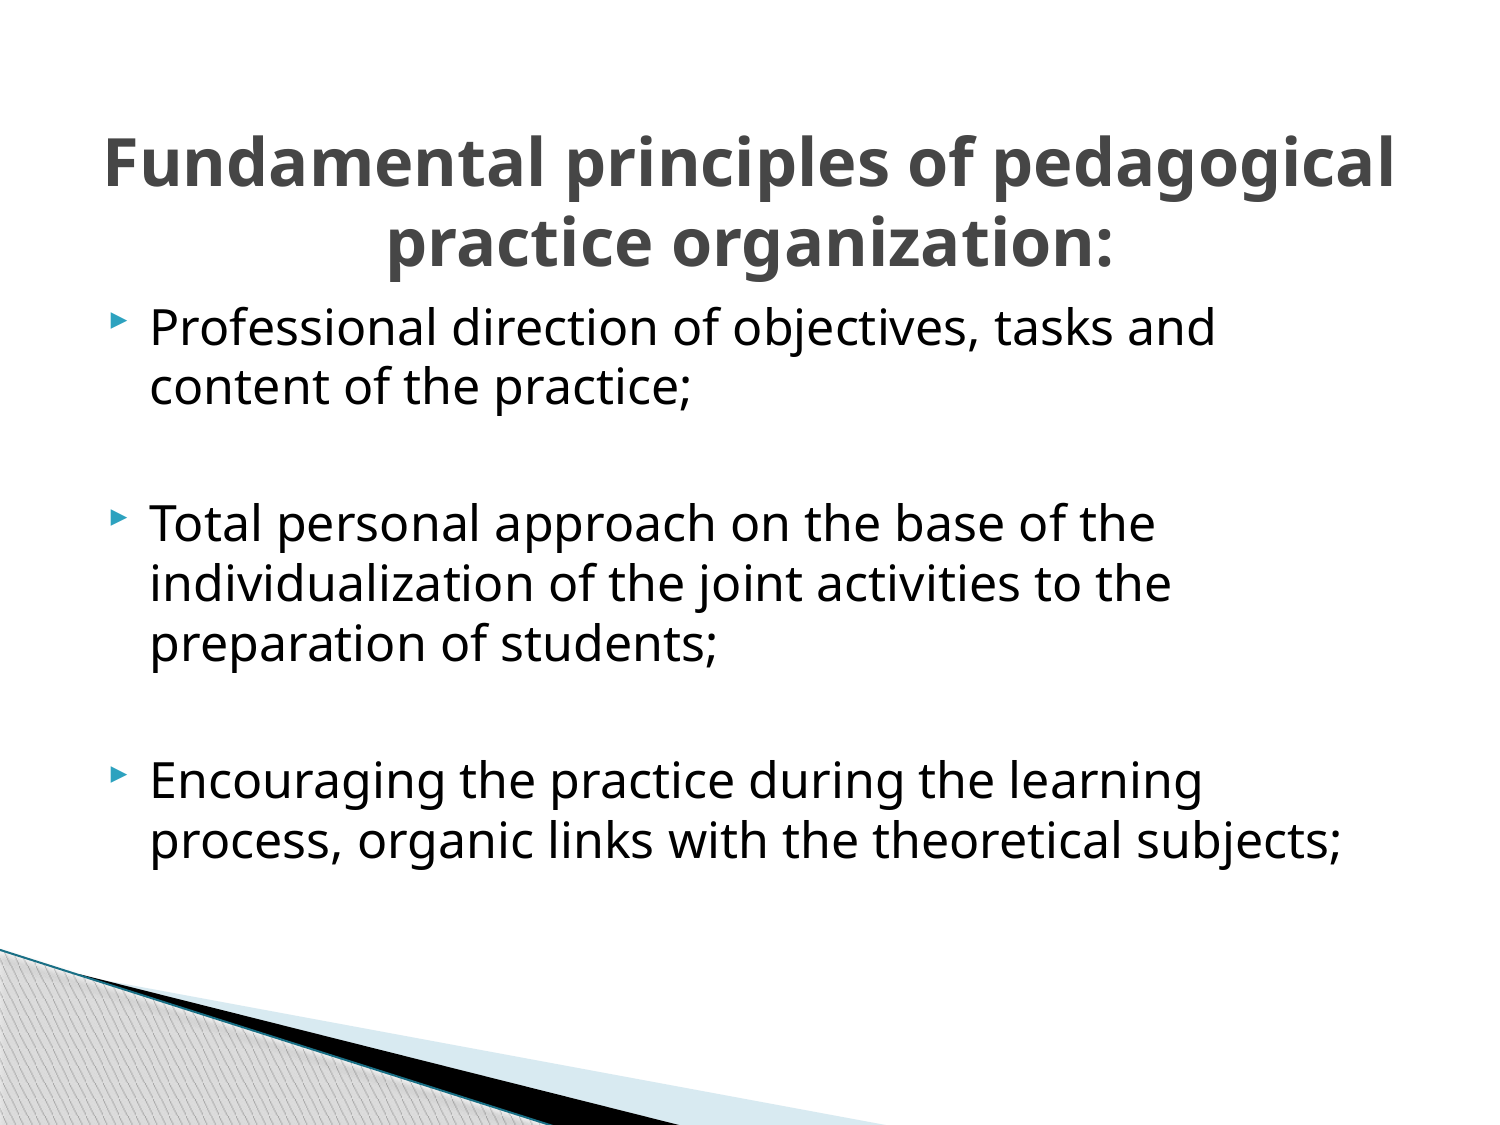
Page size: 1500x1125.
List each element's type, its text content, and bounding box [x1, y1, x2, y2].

list Professional direction of objectives, tasks and content of the practice; Total personal approach on the base of the individualization of the joint activities to the preparation of students; Encouraging the practice during the learning process, organic links with the theoretical subjects; [74, 287, 1426, 986]
title Fundamental principles of pedagogical practice organization: [75, 112, 1425, 288]
